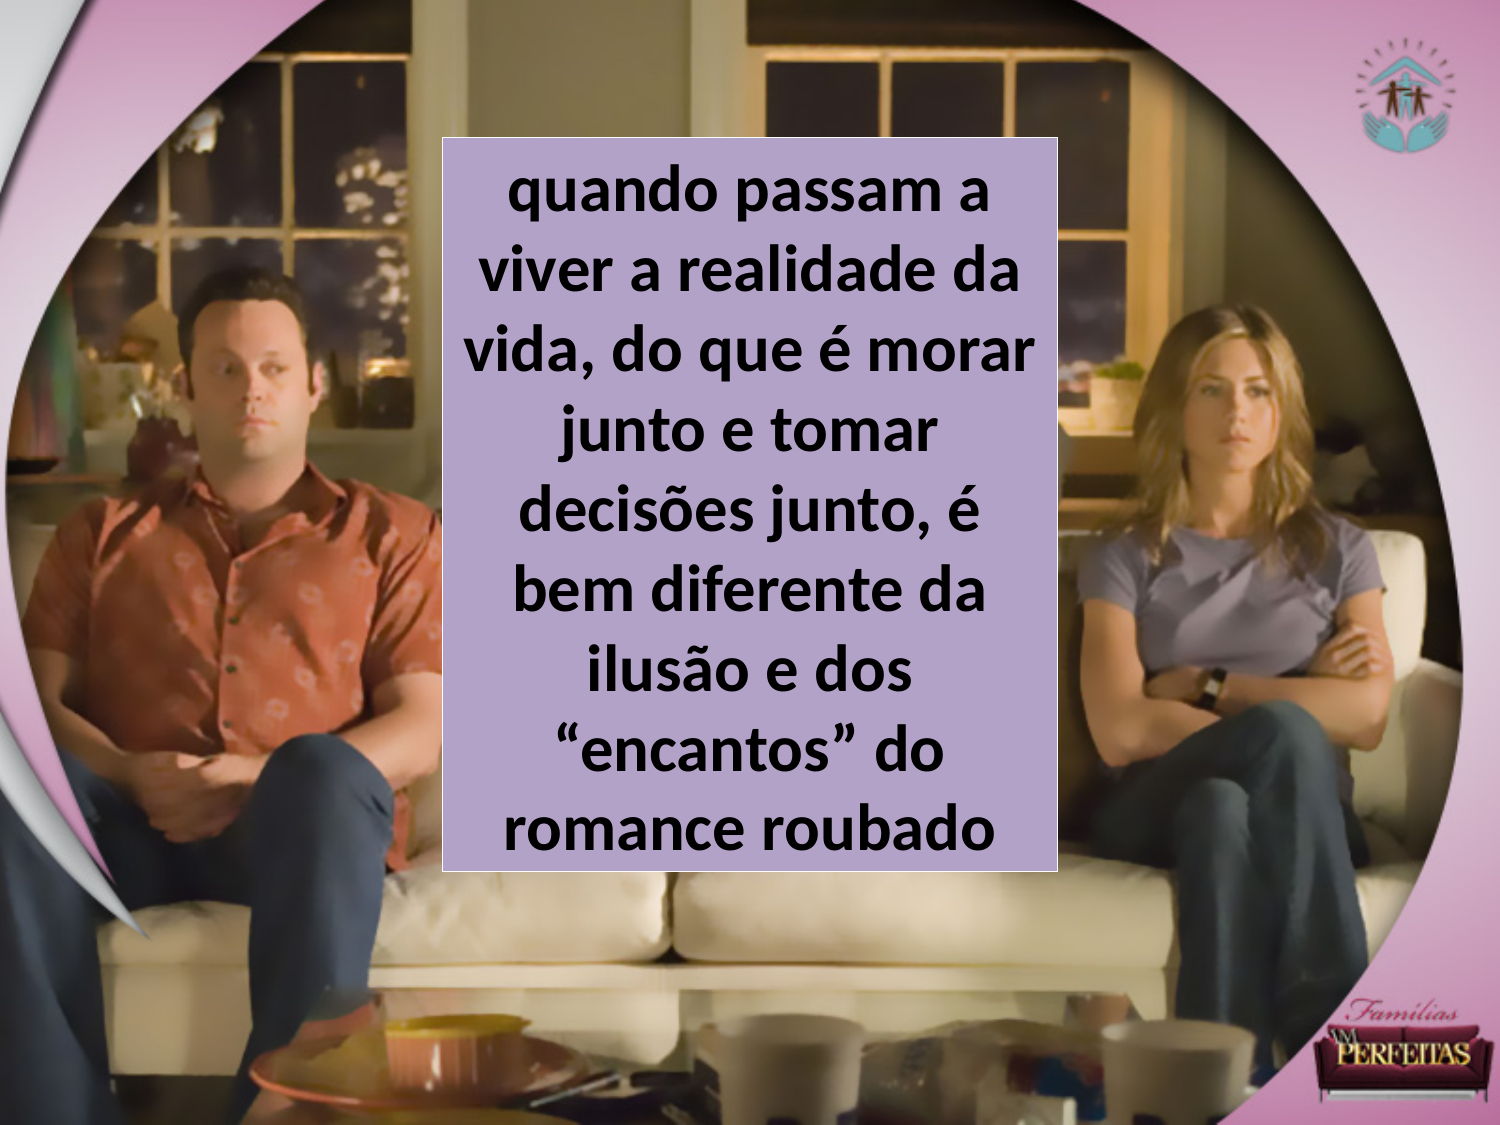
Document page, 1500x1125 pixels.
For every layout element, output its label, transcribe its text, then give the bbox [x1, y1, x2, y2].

picture [0, 0, 1500, 1125]
text_box quando passam a viver a realidade da vida, do que é morar junto e tomar decisões junto, é bem diferente da ilusão e dos “encantos” do romance roubado [442, 137, 1058, 872]
